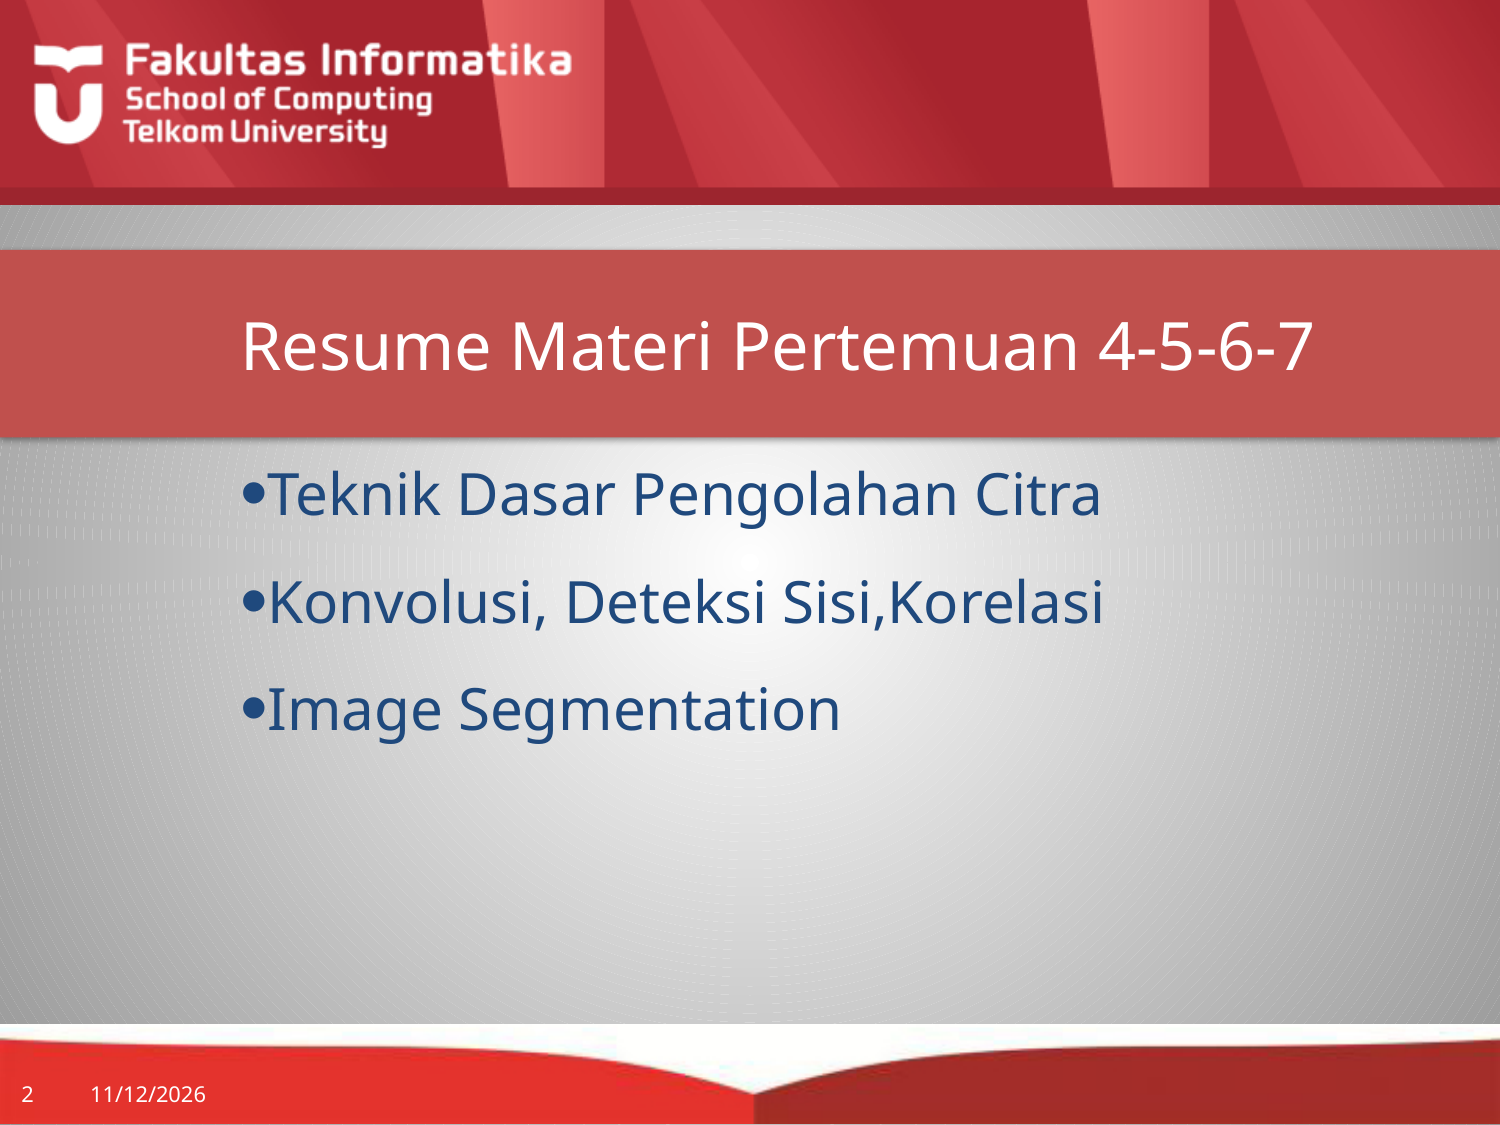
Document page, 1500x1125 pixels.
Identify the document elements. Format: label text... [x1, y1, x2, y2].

title Resume Materi Pertemuan 4-5-6-7 [225, 262, 1475, 425]
list Teknik Dasar Pengolahan Citra Konvolusi, Deteksi Sisi,Korelasi Image Segmentation [225, 450, 1394, 725]
picture [0, 0, 1500, 205]
picture [0, 1024, 1500, 1124]
